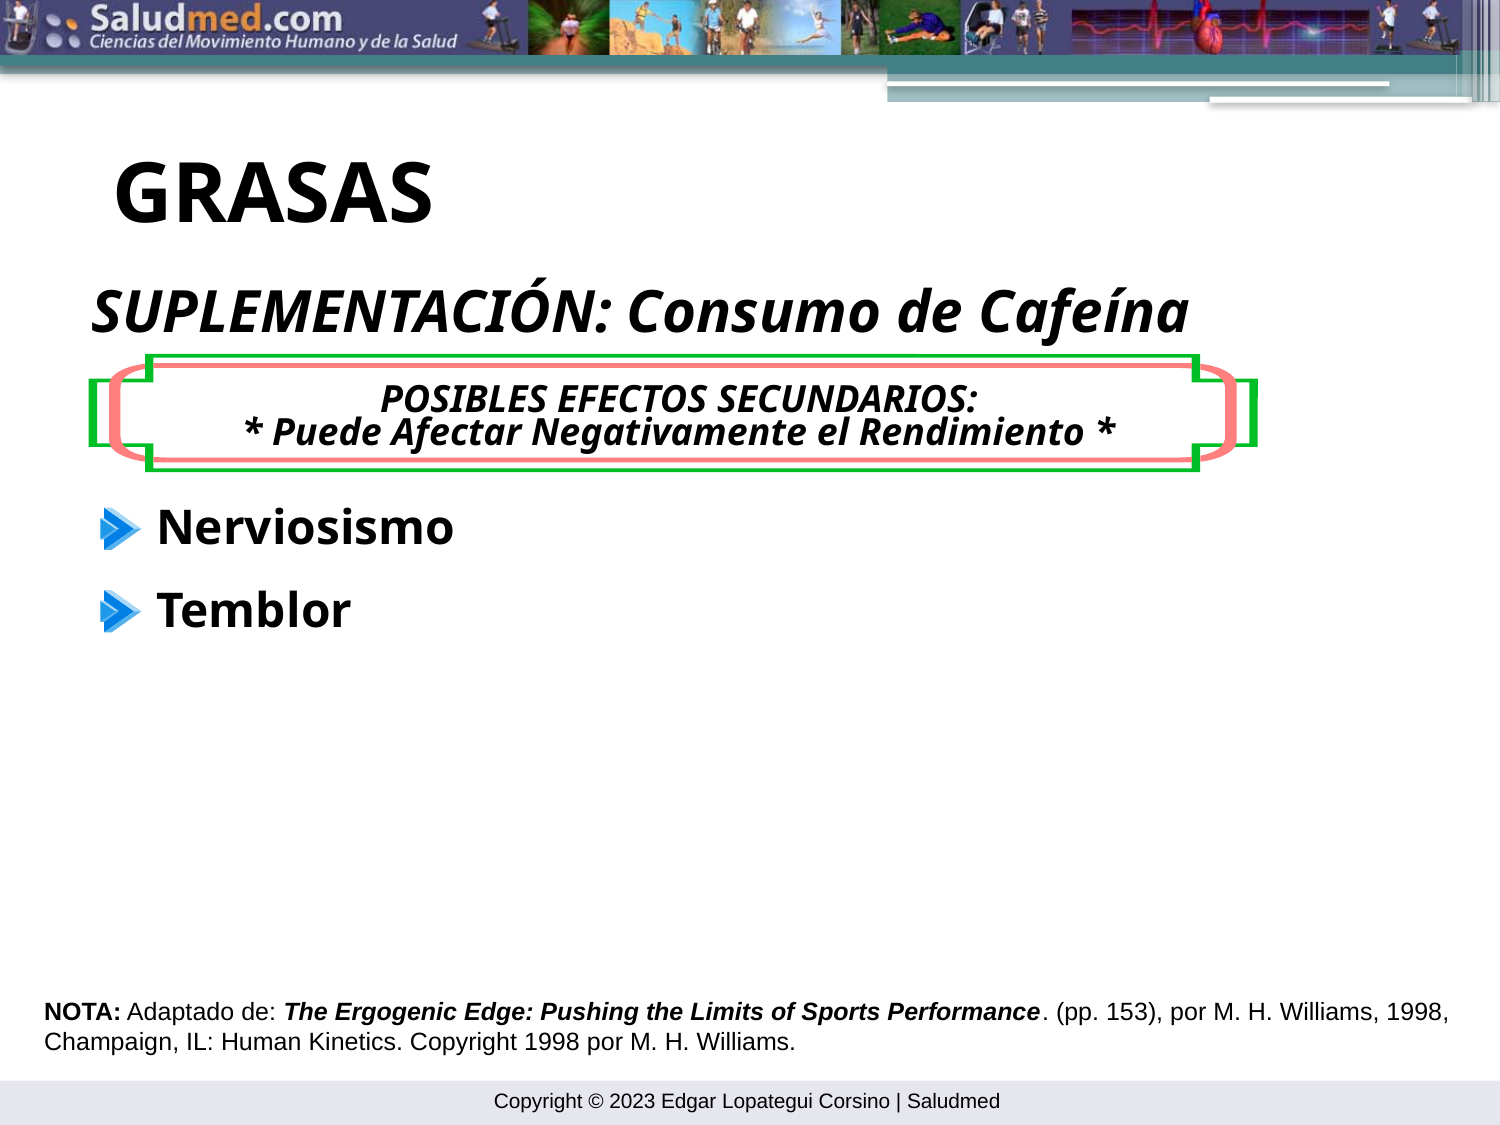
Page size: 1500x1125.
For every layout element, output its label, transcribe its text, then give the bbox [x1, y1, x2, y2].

text_box Nerviosismo [141, 495, 1246, 563]
picture [0, 0, 1460, 55]
text_box GRASAS [97, 141, 1185, 238]
text_box NOTA: Adaptado de: The Ergogenic Edge: Pushing the Limits of Sports Performance. (pp. 153), por M. H. Williams, 1998, Champaign, IL: Human Kinetics. Copyright 1998 por M. H. Williams. [29, 987, 1500, 1063]
picture [100, 507, 142, 551]
picture [100, 589, 142, 633]
picture [88, 353, 1258, 473]
text_box SUPLEMENTACIÓN: Consumo de Cafeína [76, 287, 1340, 331]
text_box Temblor [141, 578, 1246, 645]
